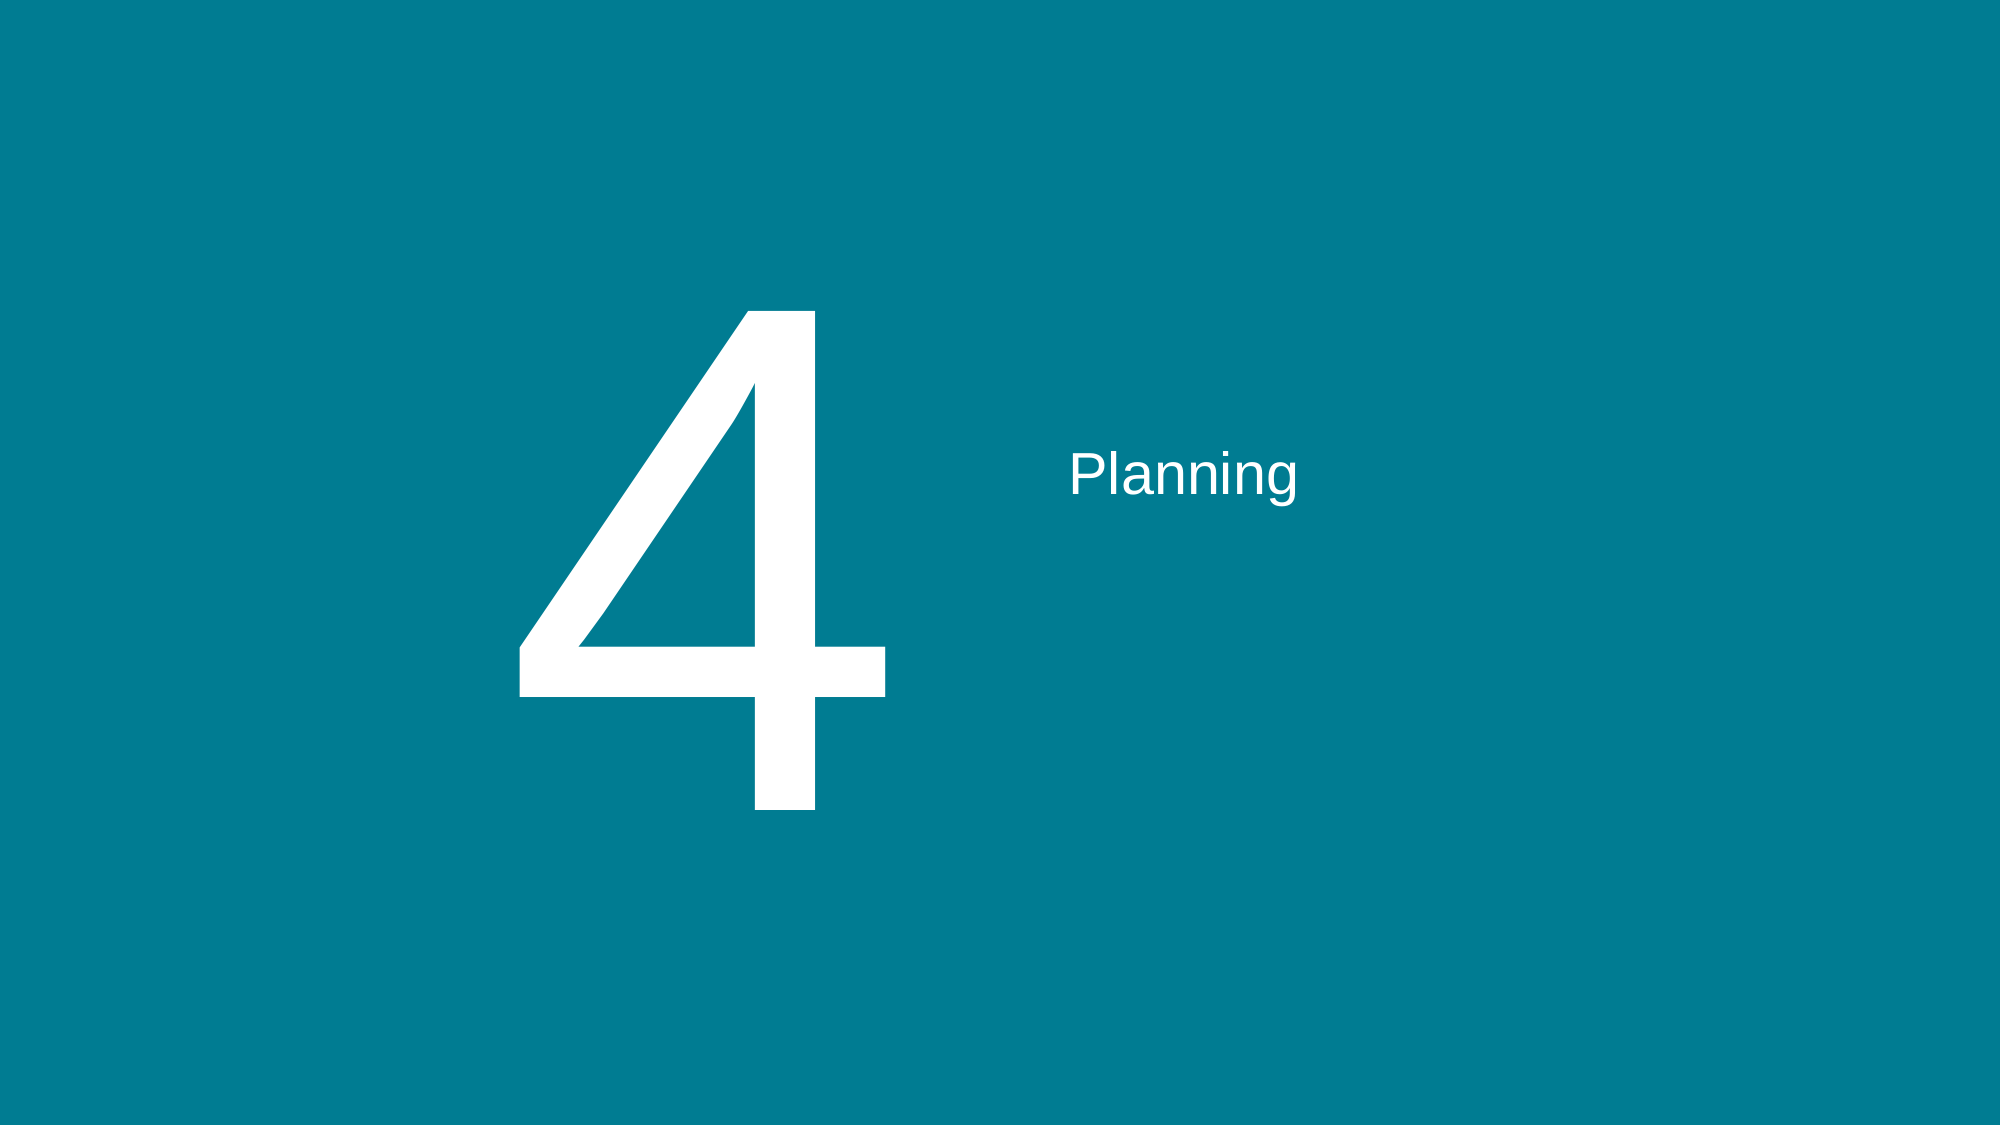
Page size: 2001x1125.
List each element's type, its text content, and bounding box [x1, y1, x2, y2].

title Planning [899, 445, 1469, 672]
list 4 [503, 261, 886, 864]
